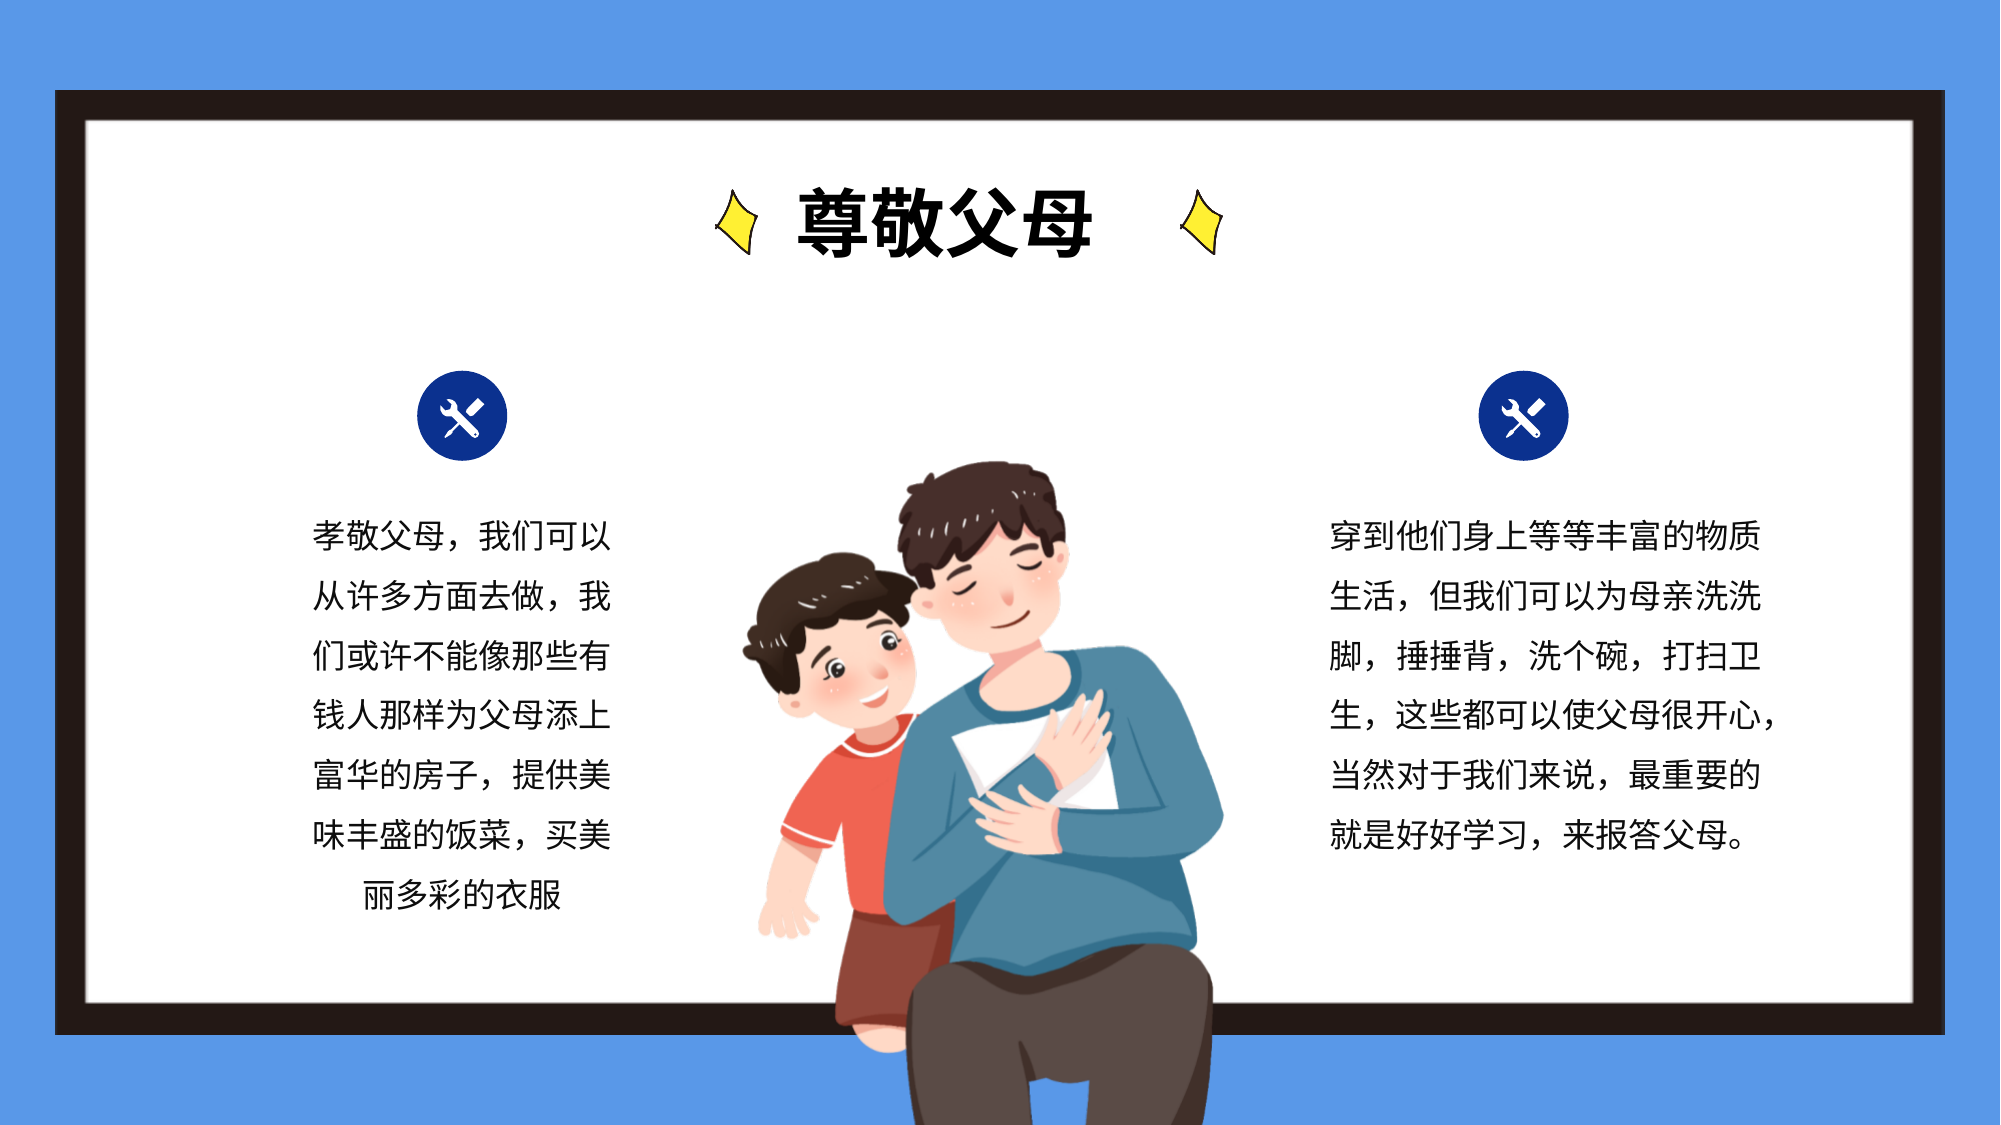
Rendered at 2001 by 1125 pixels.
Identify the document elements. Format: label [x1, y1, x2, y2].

text_box [1480, 373, 1567, 459]
picture [55, 90, 1945, 1125]
text_box [714, 169, 1223, 276]
text_box [419, 373, 505, 459]
